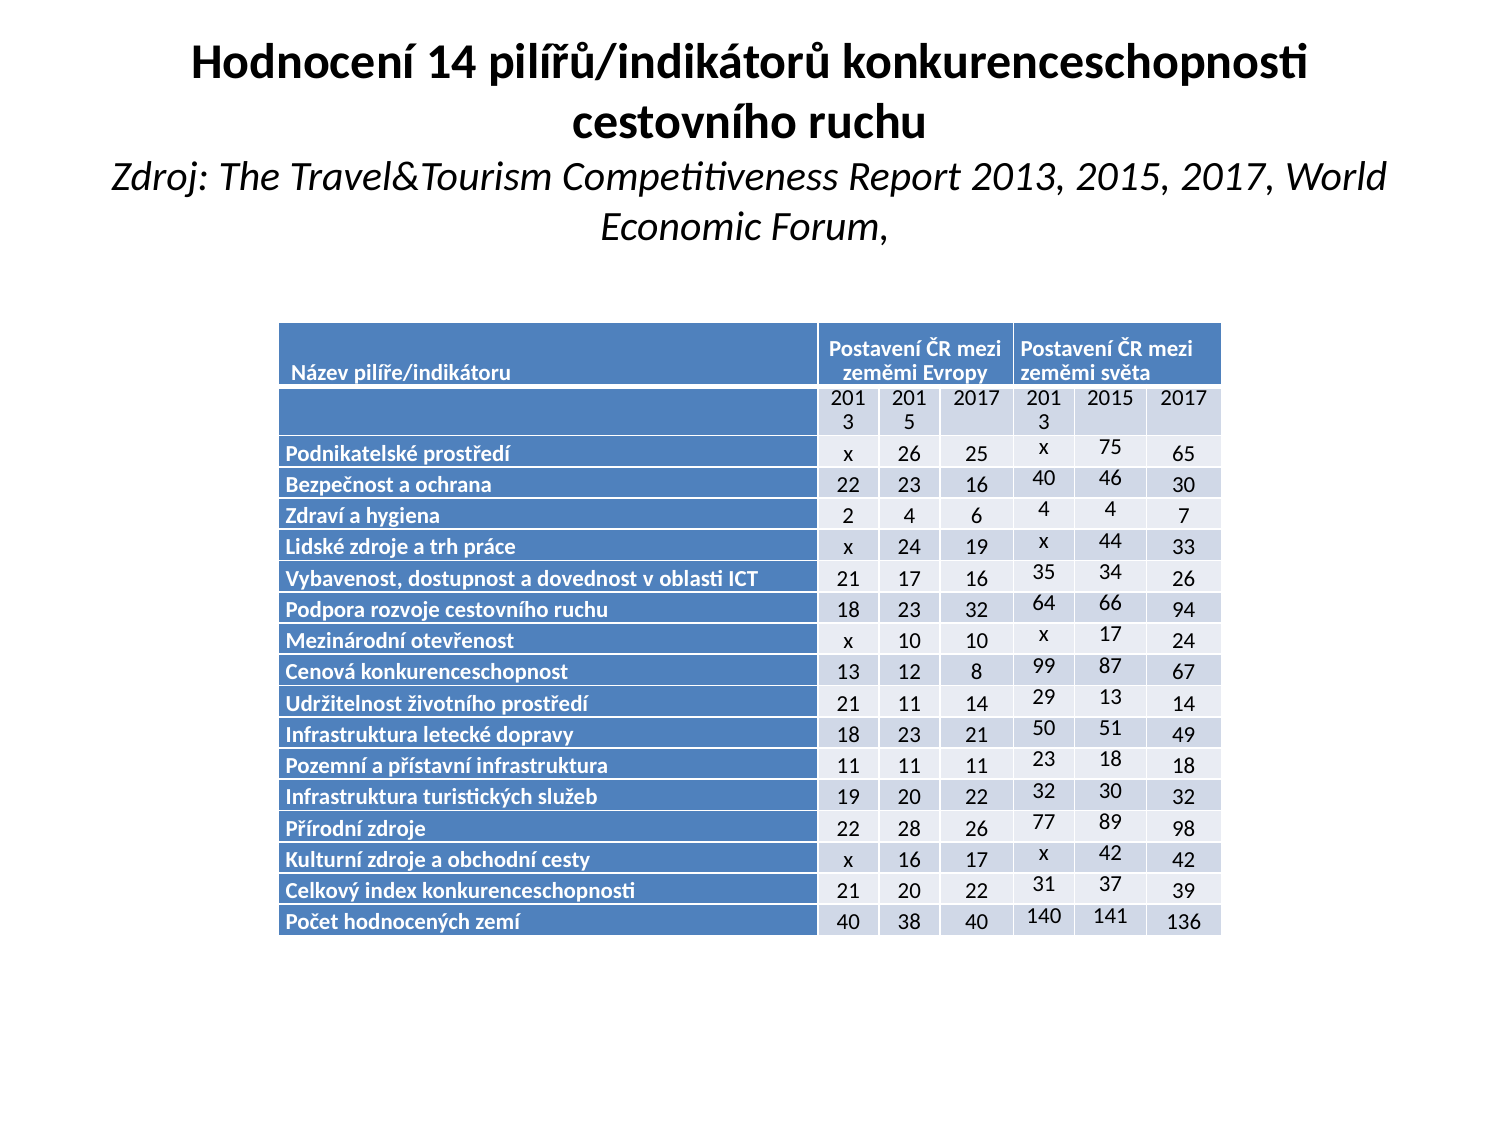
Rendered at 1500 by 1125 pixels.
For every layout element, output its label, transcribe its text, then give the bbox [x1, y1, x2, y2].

table_cell 4 [880, 499, 939, 528]
table_cell 26 [880, 436, 939, 466]
table_cell 13 [1075, 686, 1146, 716]
table_cell Přírodní zdroje [279, 811, 817, 841]
table_cell 2013 [1014, 389, 1074, 435]
table_cell Podnikatelské prostředí [279, 436, 817, 466]
table_cell Lidské zdroje a trh práce [279, 530, 817, 560]
table_cell 32 [1147, 780, 1221, 810]
table_cell 50 [1014, 718, 1074, 747]
table_cell 66 [1075, 593, 1146, 622]
table_cell 2017 [1147, 389, 1221, 435]
table_cell Vybavenost, dostupnost a dovednost v oblasti ICT [279, 561, 817, 591]
table_cell 20 [880, 780, 939, 810]
table_cell 4 [1075, 499, 1146, 528]
table_cell 2015 [1075, 389, 1146, 435]
table_cell 23 [880, 468, 939, 497]
table_cell Pozemní a přístavní infrastruktura [279, 749, 817, 778]
table_cell x [1014, 843, 1074, 872]
table_cell [279, 389, 817, 435]
table_cell 94 [1147, 593, 1221, 622]
table_cell 136 [1147, 905, 1221, 935]
table_cell 20 [880, 874, 939, 903]
table_cell 18 [1147, 749, 1221, 778]
table_cell 19 [819, 780, 878, 810]
table_cell Podpora rozvoje cestovního ruchu [279, 593, 817, 622]
table_cell 99 [1014, 655, 1074, 685]
table_cell 51 [1075, 718, 1146, 747]
table_cell 14 [1147, 686, 1221, 716]
table_cell 98 [1147, 811, 1221, 841]
table_cell 24 [1147, 624, 1221, 653]
table_cell 21 [941, 718, 1013, 747]
table_cell 26 [1147, 561, 1221, 591]
table_cell 22 [941, 874, 1013, 903]
table_cell 49 [1147, 718, 1221, 747]
table_cell 10 [880, 624, 939, 653]
table_cell 4 [1014, 499, 1074, 528]
table_cell 40 [819, 905, 878, 935]
table_cell Cenová konkurenceschopnost [279, 655, 817, 685]
table_cell 25 [941, 436, 1013, 466]
table_cell 11 [880, 749, 939, 778]
table_cell 11 [819, 749, 878, 778]
table_cell 65 [1147, 436, 1221, 466]
table_cell 8 [941, 655, 1013, 685]
table_cell 34 [1075, 561, 1146, 591]
table_cell 39 [1147, 874, 1221, 903]
table_cell 17 [1075, 624, 1146, 653]
table_cell 16 [941, 468, 1013, 497]
table_cell 23 [880, 718, 939, 747]
table_cell 16 [880, 843, 939, 872]
table_cell 37 [1075, 874, 1146, 903]
table_cell 12 [880, 655, 939, 685]
table_cell 28 [880, 811, 939, 841]
table_cell 30 [1147, 468, 1221, 497]
table_cell Bezpečnost a ochrana [279, 468, 817, 497]
table_cell 141 [1075, 905, 1146, 935]
table_cell x [1014, 624, 1074, 653]
table_cell 32 [1014, 780, 1074, 810]
table_cell 6 [941, 499, 1013, 528]
table_cell 13 [819, 655, 878, 685]
table_cell 2013 [819, 389, 878, 435]
table_header Postavení ČR mezi zeměmi světa [1014, 323, 1221, 384]
table_cell 42 [1075, 843, 1146, 872]
table_cell 87 [1075, 655, 1146, 685]
table_cell 89 [1075, 811, 1146, 841]
table_cell 16 [941, 561, 1013, 591]
table_cell 18 [1075, 749, 1146, 778]
table_cell 46 [1075, 468, 1146, 497]
table_cell 32 [941, 593, 1013, 622]
table_cell Celkový index konkurenceschopnosti [279, 874, 817, 903]
table_cell 67 [1147, 655, 1221, 685]
table_cell 22 [941, 780, 1013, 810]
table_cell Udržitelnost životního prostředí [279, 686, 817, 716]
table_cell 2017 [941, 389, 1013, 435]
table_cell Infrastruktura turistických služeb [279, 780, 817, 810]
table_cell 38 [880, 905, 939, 935]
table_cell 14 [941, 686, 1013, 716]
table_cell Mezinárodní otevřenost [279, 624, 817, 653]
table_cell 75 [1075, 436, 1146, 466]
table_header Postavení ČR mezi zeměmi Evropy [819, 323, 1013, 384]
table_cell 22 [819, 468, 878, 497]
table_cell 30 [1075, 780, 1146, 810]
table_cell 33 [1147, 530, 1221, 560]
table_cell 21 [819, 874, 878, 903]
table_cell 35 [1014, 561, 1074, 591]
table_cell 26 [941, 811, 1013, 841]
table_cell Kulturní zdroje a obchodní cesty [279, 843, 817, 872]
table_cell 7 [1147, 499, 1221, 528]
table_cell 11 [941, 749, 1013, 778]
table_cell 21 [819, 561, 878, 591]
table_cell 140 [1014, 905, 1074, 935]
table_cell 17 [880, 561, 939, 591]
table_cell 77 [1014, 811, 1074, 841]
table_cell 19 [941, 530, 1013, 560]
table_cell x [1014, 530, 1074, 560]
table_cell 40 [941, 905, 1013, 935]
table_cell 2015 [880, 389, 939, 435]
table_cell x [819, 843, 878, 872]
table_cell 21 [819, 686, 878, 716]
table_cell x [819, 436, 878, 466]
table_cell 23 [1014, 749, 1074, 778]
table_header Název pilíře/indikátoru [279, 323, 817, 384]
table_cell Počet hodnocených zemí [279, 905, 817, 935]
table_cell 17 [941, 843, 1013, 872]
table_cell x [819, 624, 878, 653]
table_cell 23 [880, 593, 939, 622]
table_cell 18 [819, 593, 878, 622]
table_cell 11 [880, 686, 939, 716]
table_cell 24 [880, 530, 939, 560]
table_cell 29 [1014, 686, 1074, 716]
table_cell 10 [941, 624, 1013, 653]
table_cell 18 [819, 718, 878, 747]
table_cell 22 [819, 811, 878, 841]
table_cell 64 [1014, 593, 1074, 622]
table_cell 44 [1075, 530, 1146, 560]
table_cell x [1014, 436, 1074, 466]
table_cell 2 [819, 499, 878, 528]
table_cell 42 [1147, 843, 1221, 872]
table_cell Zdraví a hygiena [279, 499, 817, 528]
table_cell 40 [1014, 468, 1074, 497]
title Hodnocení 14 pilířů/indikátorů konkurenceschopnosti cestovního ruchu Zdroj: The Travel&Tourism Competitiveness Report 2013, 2015, 2017, World Economic Forum, [74, 44, 1426, 233]
table_cell Infrastruktura letecké dopravy [279, 718, 817, 747]
table_cell 31 [1014, 874, 1074, 903]
table_cell x [819, 530, 878, 560]
